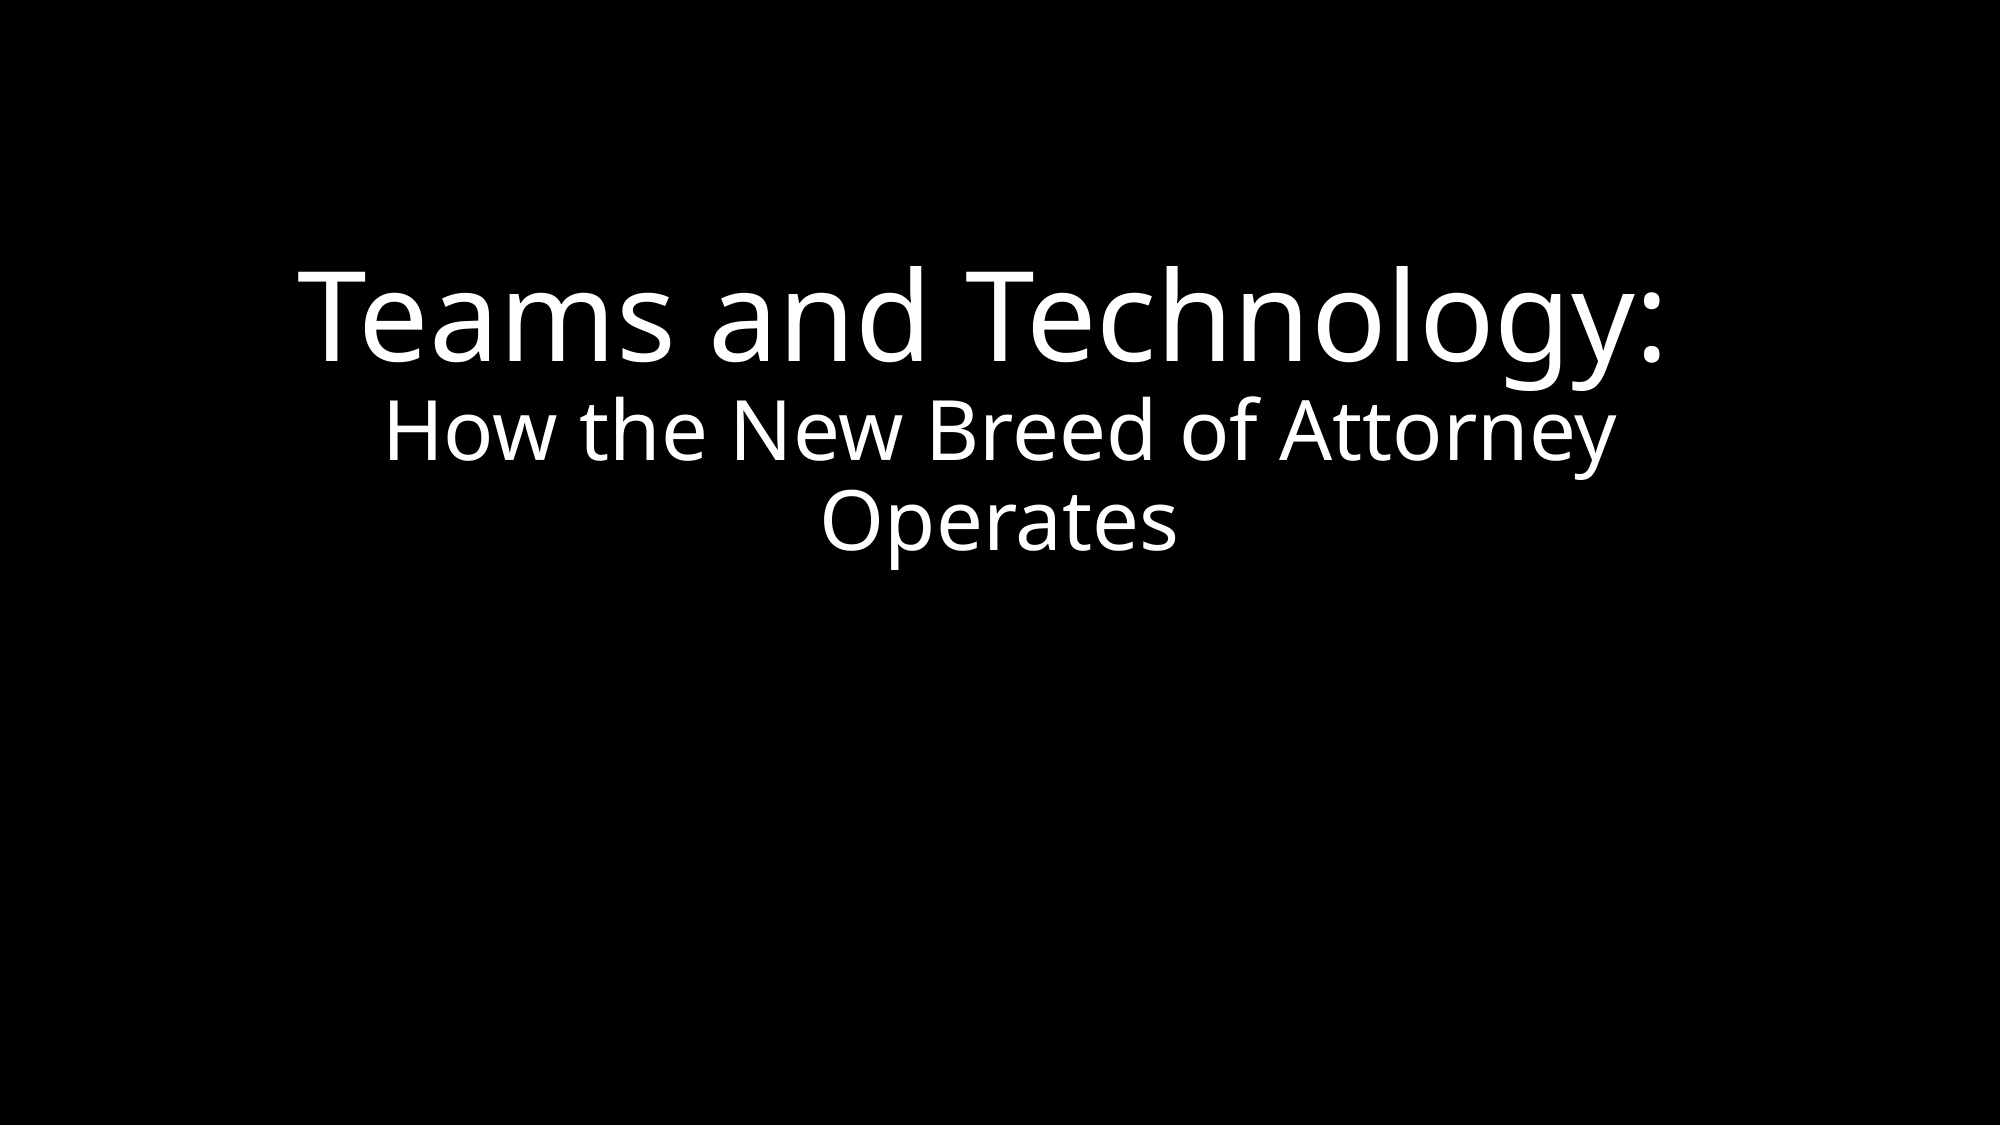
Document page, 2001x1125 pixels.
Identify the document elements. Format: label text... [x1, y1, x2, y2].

title Teams and Technology: How the New Breed of Attorney Operates [249, 184, 1750, 576]
